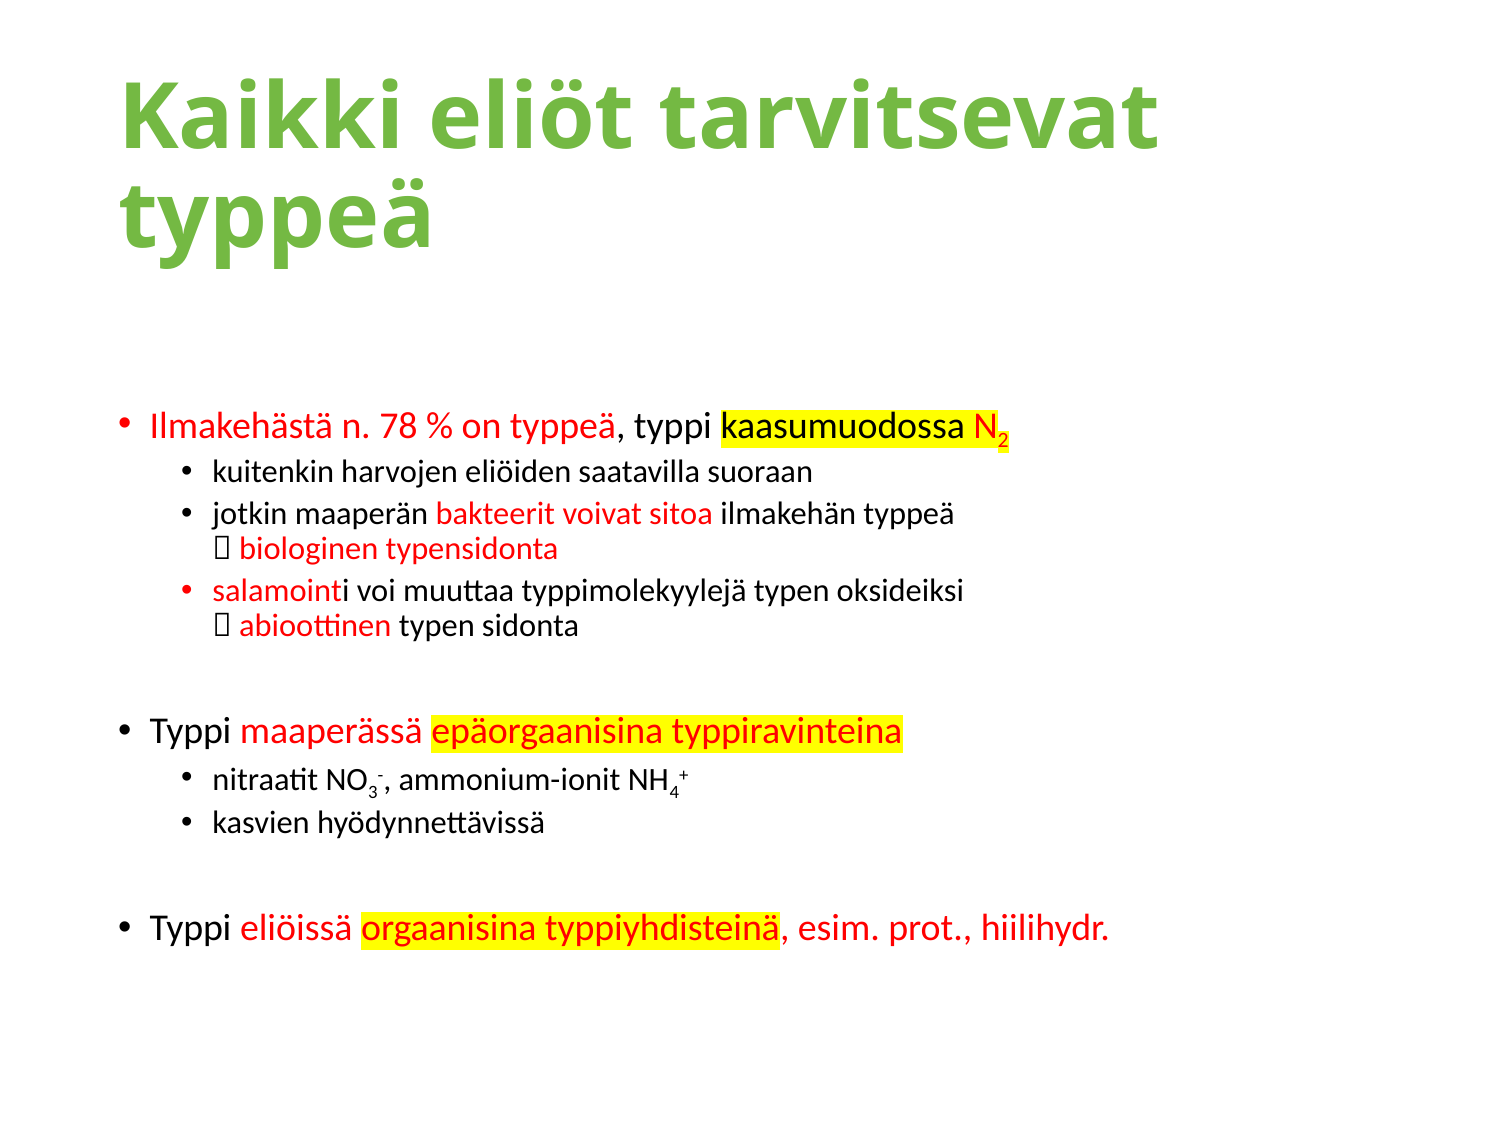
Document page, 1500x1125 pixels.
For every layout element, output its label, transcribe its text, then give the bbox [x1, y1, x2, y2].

title Kaikki eliöt tarvitsevat typpeä [103, 59, 1397, 278]
list Ilmakehästä n. 78 % on typpeä, typpi kaasumuodossa N2 kuitenkin harvojen eliöiden saatavilla suoraan jotkin maaperän bakteerit voivat sitoa ilmakehän typpeä  biologinen typensidonta salamointi voi muuttaa typpimolekyylejä typen oksideiksi  abioottinen typen sidonta Typpi maaperässä epäorgaanisina typpiravinteina nitraatit NO3-, ammonium-ionit NH4+ kasvien hyödynnettävissä Typpi eliöissä orgaanisina typpiyhdisteinä, esim. prot., hiilihydr. [103, 393, 1458, 959]
